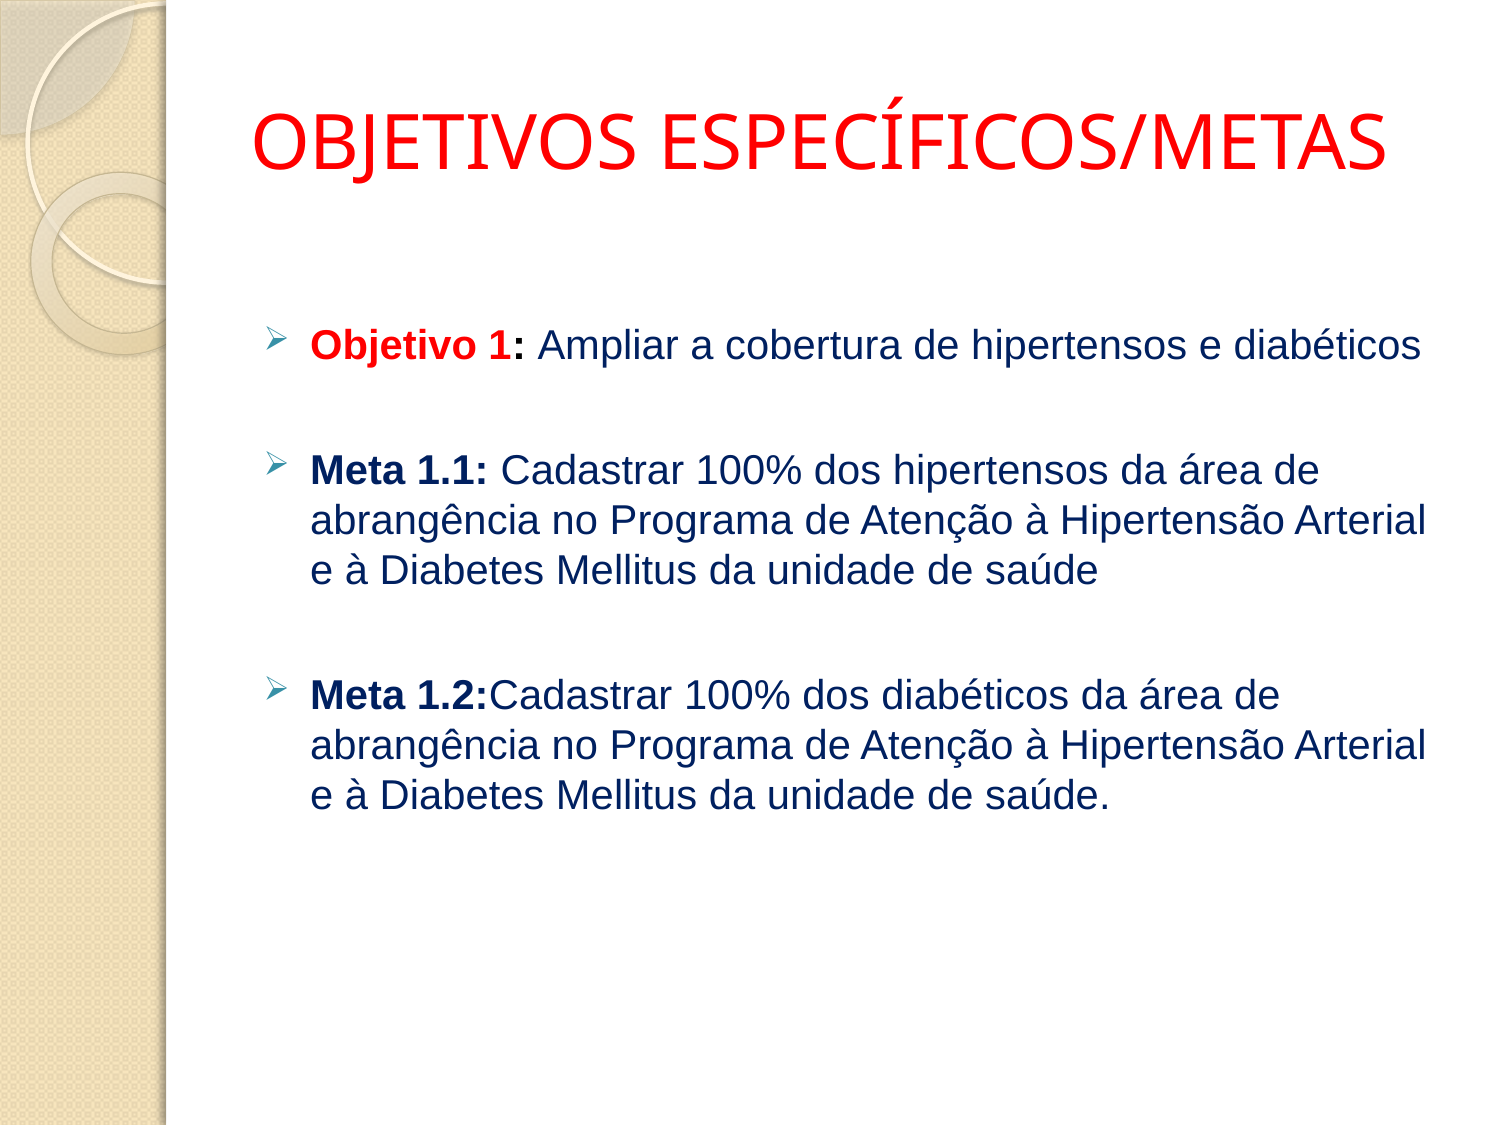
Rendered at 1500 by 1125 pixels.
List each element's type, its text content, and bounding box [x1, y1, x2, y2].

title OBJETIVOS ESPECÍFICOS/METAS [235, 45, 1466, 233]
list Objetivo 1: Ampliar a cobertura de hipertensos e diabéticos Meta 1.1: Cadastrar 100% dos hipertensos da área de abrangência no Programa de Atenção à Hipertensão Arterial e à Diabetes Mellitus da unidade de saúde Meta 1.2:Cadastrar 100% dos diabéticos da área de abrangência no Programa de Atenção à Hipertensão Arterial e à Diabetes Mellitus da unidade de saúde. [235, 237, 1466, 1025]
